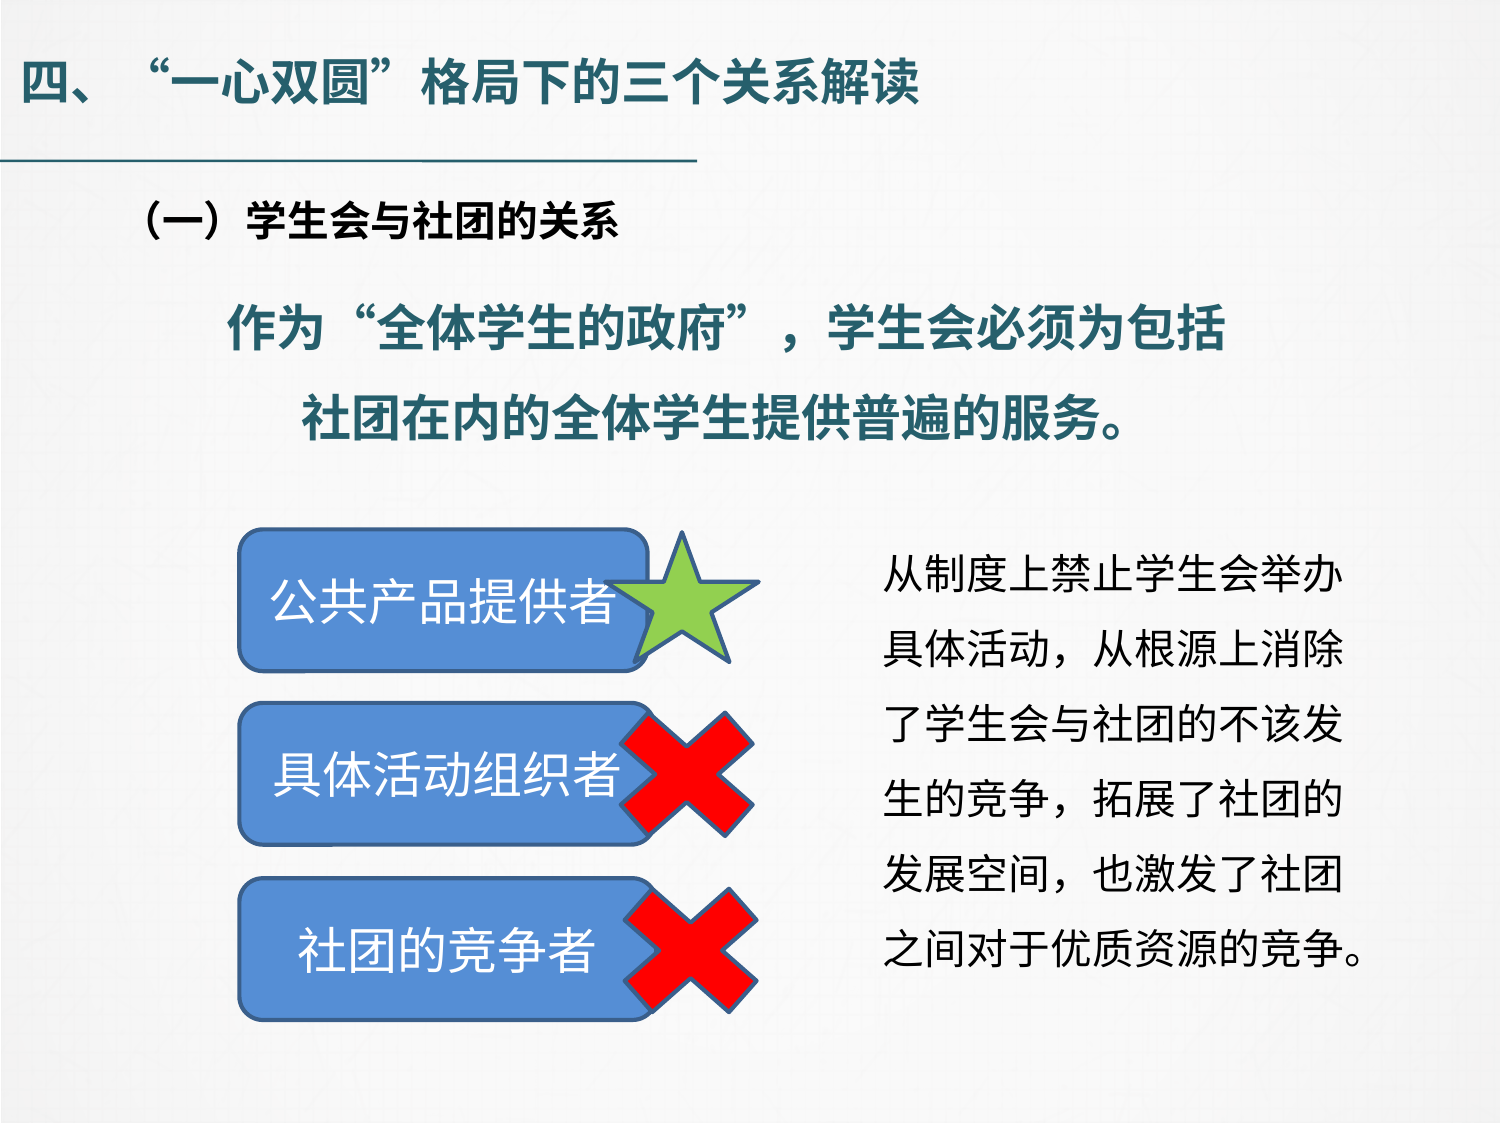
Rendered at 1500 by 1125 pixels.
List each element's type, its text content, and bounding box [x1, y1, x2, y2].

text_box [618, 710, 755, 839]
text_box [603, 530, 761, 664]
text_box 公共产品提供者 [237, 527, 650, 674]
text_box 具体活动组织者 [237, 700, 653, 847]
text_box 四、“一心双圆”格局下的三个关系解读 [5, 42, 1049, 149]
picture [0, 0, 1500, 1125]
list （一）学生会与社团的关系 作为“全体学生的政府”，学生会必须为包括 社团在内的全体学生提供普遍的服务。 [105, 187, 1348, 1035]
text_box 社团的竞争者 [237, 876, 655, 1023]
text_box [622, 886, 759, 1015]
text_box 从制度上禁止学生会举办具体活动，从根源上消除了学生会与社团的不该发生的竞争，拓展了社团的发展空间，也激发了社团之间对于优质资源的竞争。 [867, 515, 1360, 981]
